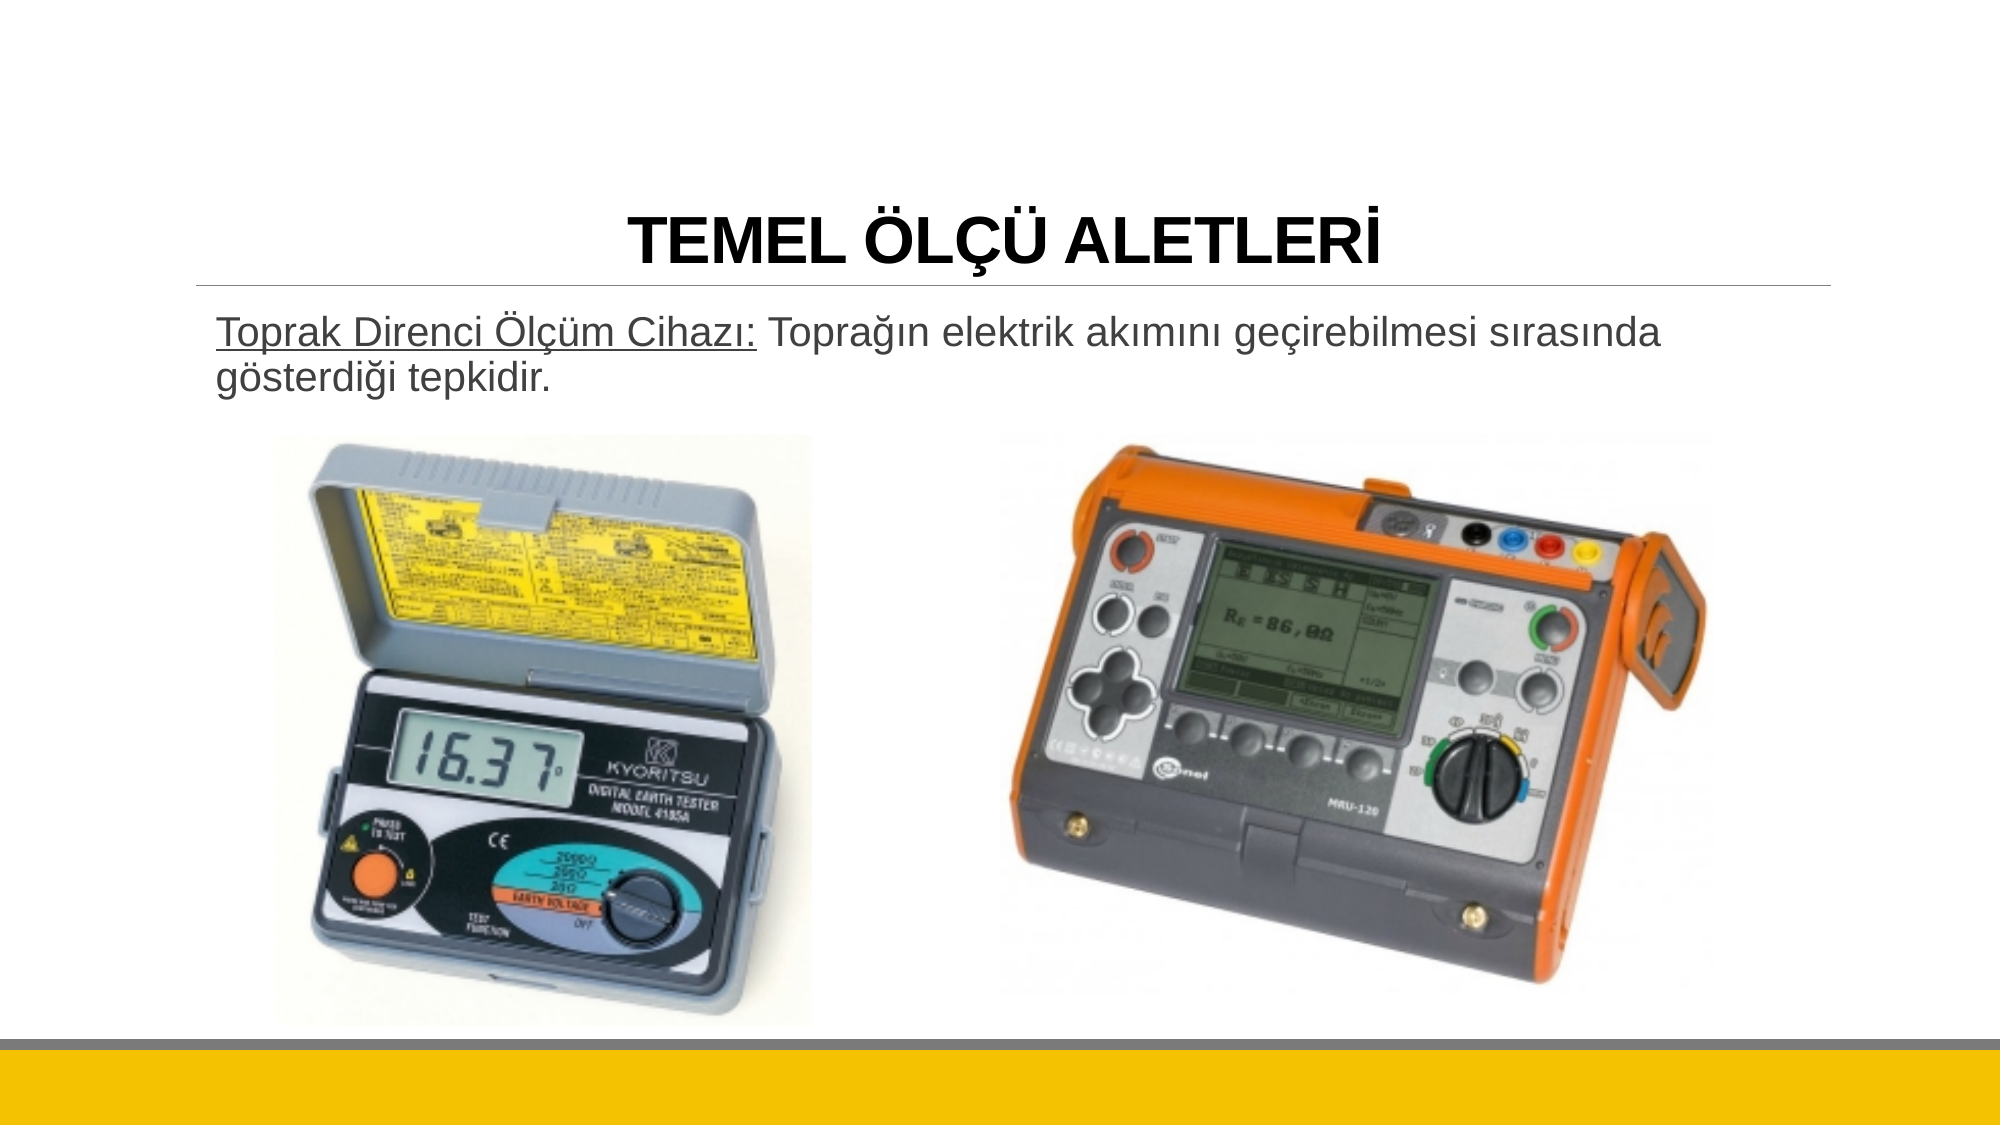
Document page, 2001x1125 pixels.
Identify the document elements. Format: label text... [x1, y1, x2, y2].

title TEMEL ÖLÇÜ ALETLERİ [180, 82, 1830, 285]
picture [999, 433, 1715, 996]
list Toprak Direnci Ölçüm Cihazı: Toprağın elektrik akımını geçirebilmesi sırasında gösterdiği tepkidir. [200, 302, 1827, 436]
picture [275, 435, 813, 1027]
